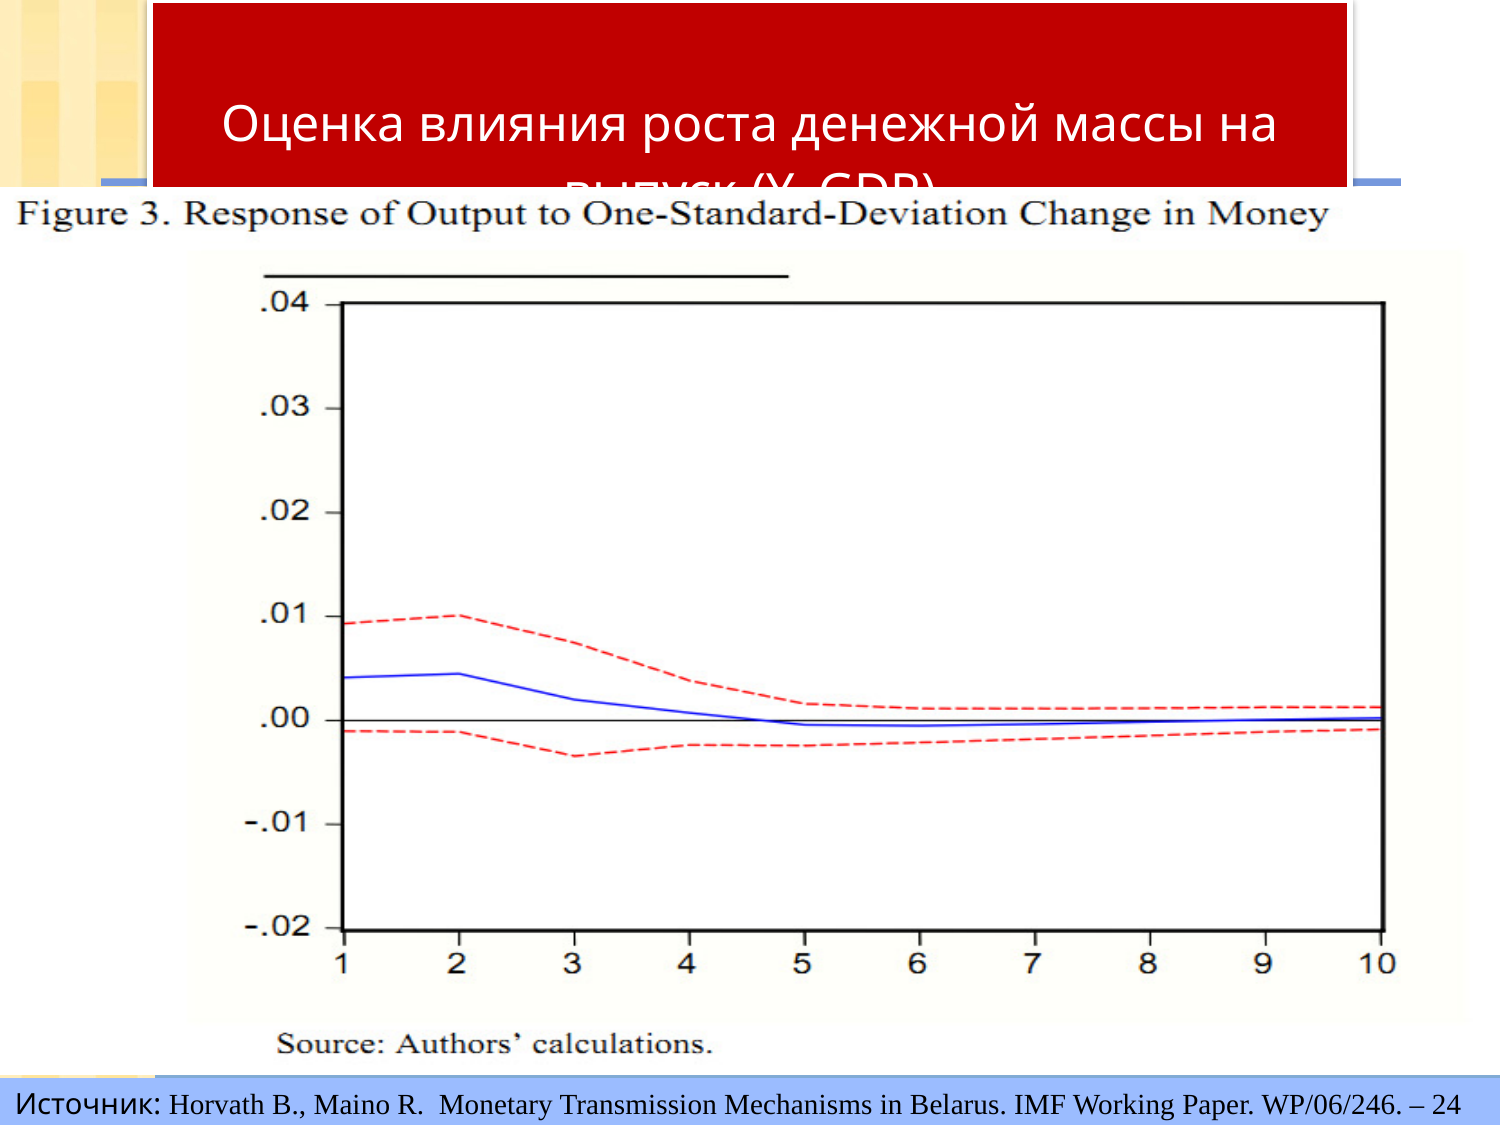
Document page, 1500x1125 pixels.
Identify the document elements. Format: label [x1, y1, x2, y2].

text_box [0, 0, 1500, 187]
text_box [0, 1081, 1500, 1123]
picture [0, 187, 1500, 1076]
